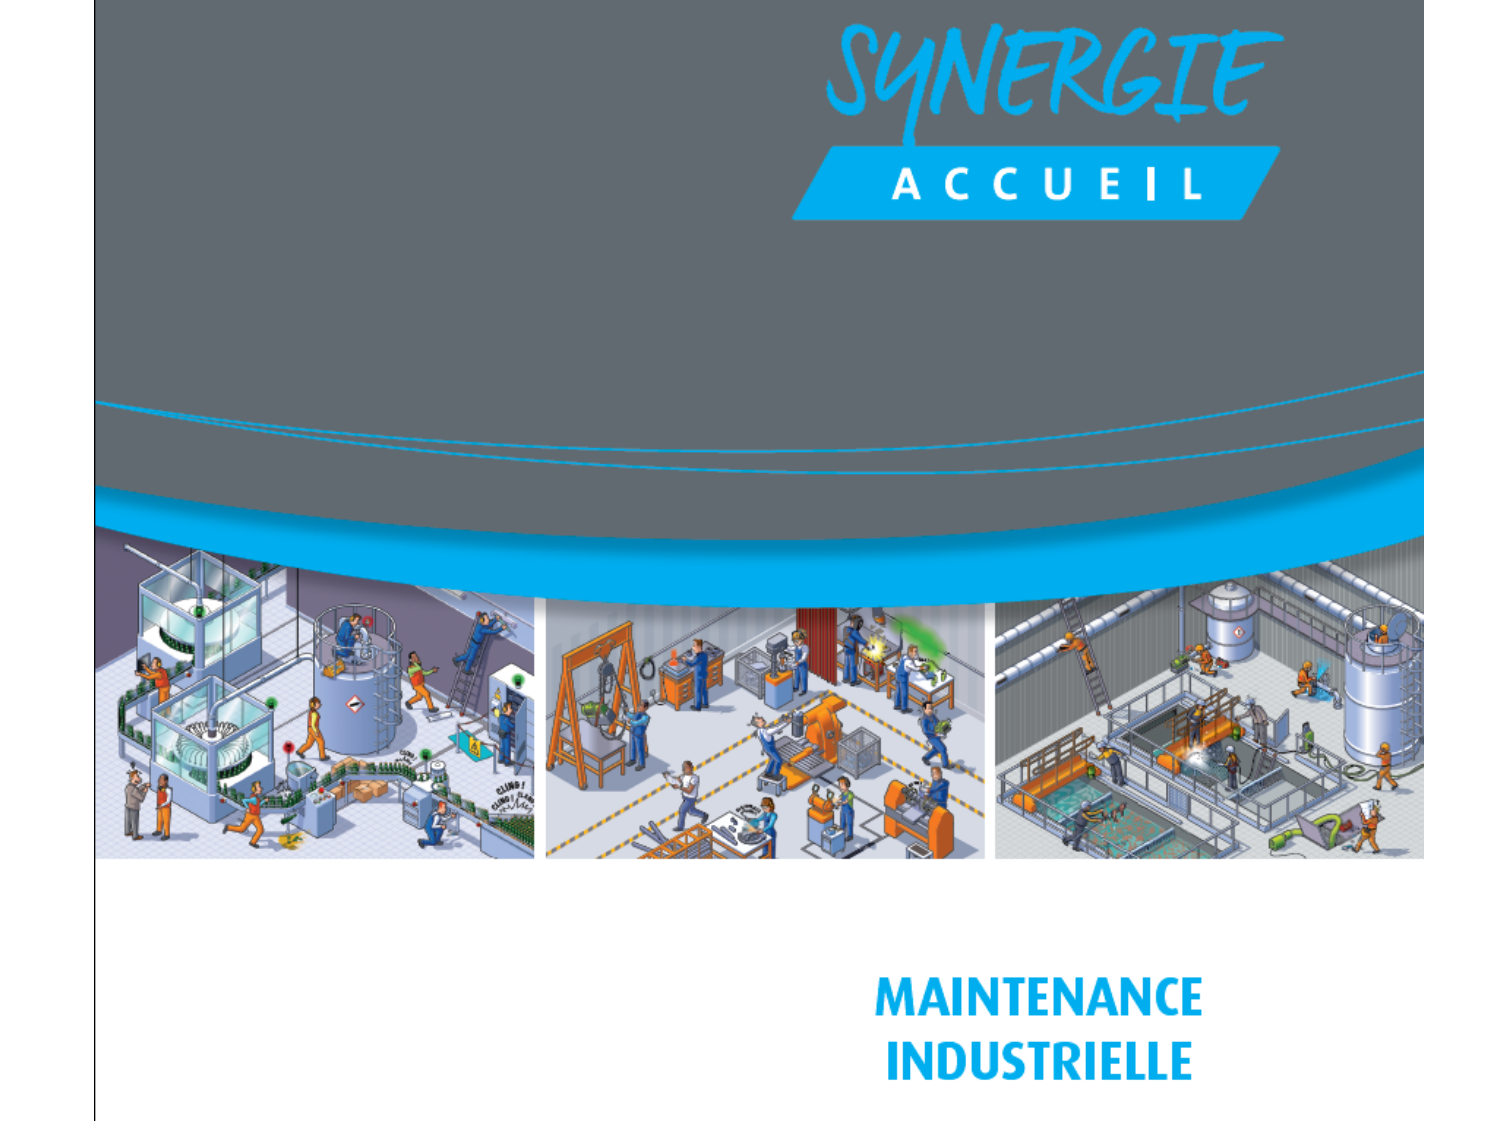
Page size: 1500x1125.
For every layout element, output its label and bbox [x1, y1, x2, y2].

picture [94, 526, 1424, 1122]
picture [94, 0, 1424, 540]
